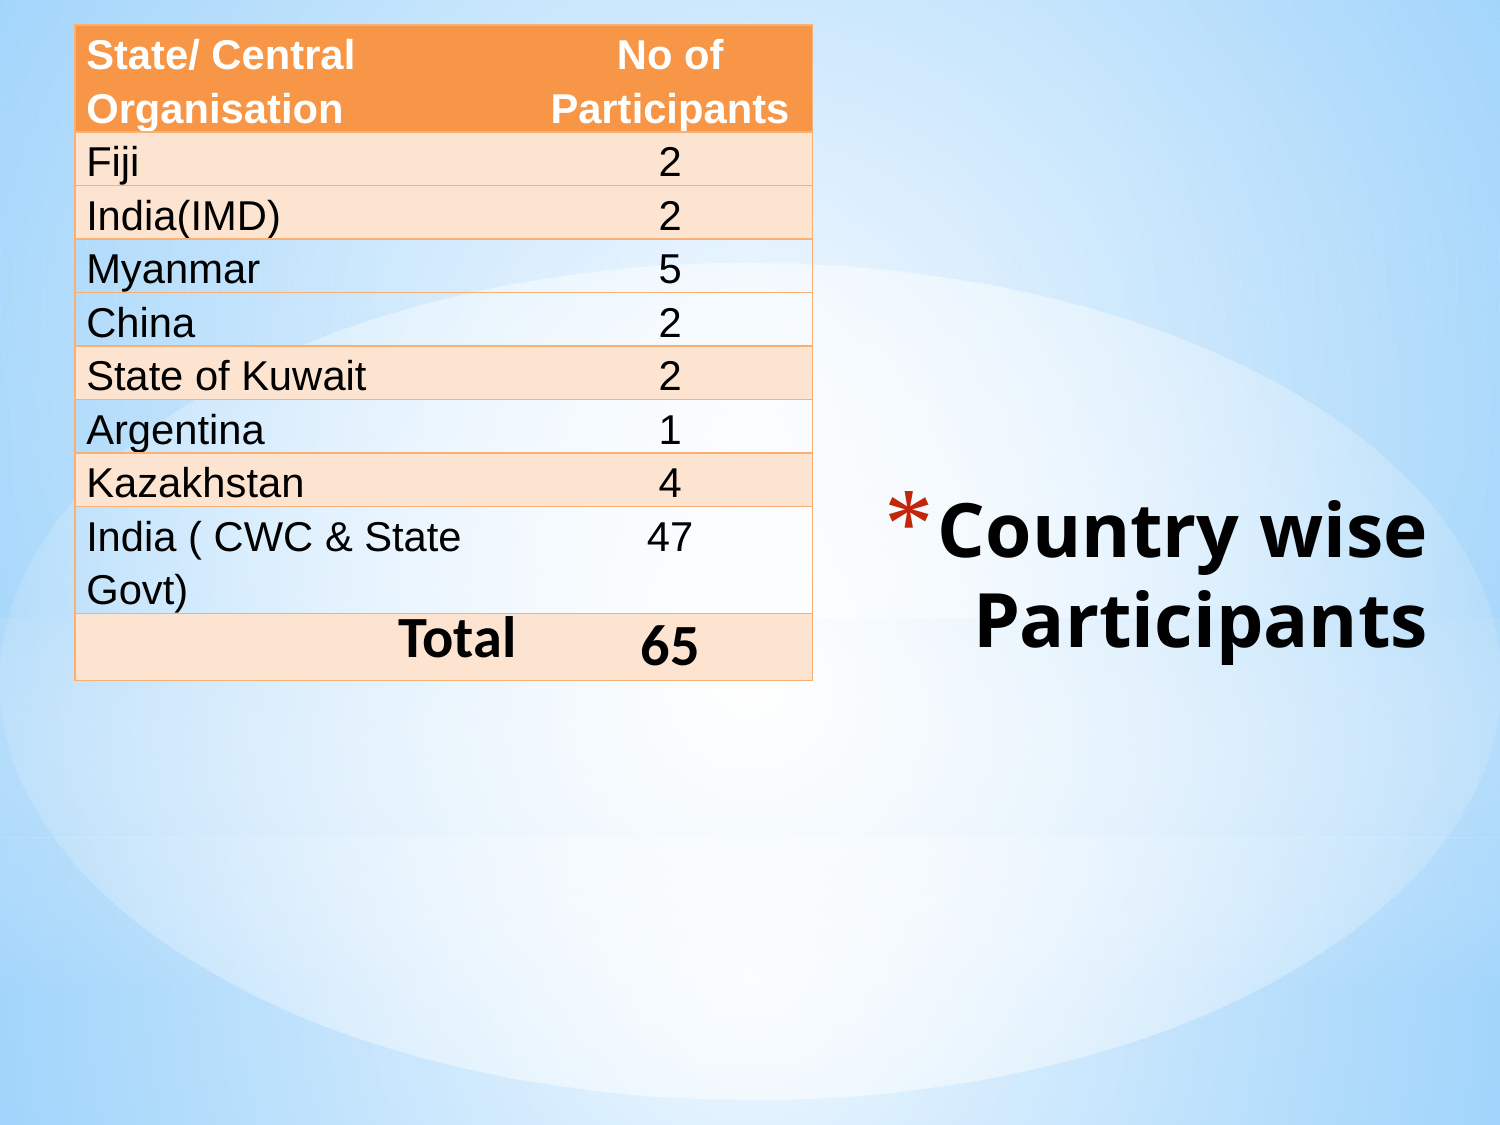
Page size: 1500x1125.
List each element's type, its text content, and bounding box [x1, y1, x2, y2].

table_cell 2 [528, 133, 812, 185]
table_cell 2 [528, 293, 812, 345]
table_cell State of Kuwait [76, 347, 528, 399]
table_cell 4 [528, 454, 812, 506]
table_header State/ Central Organisation [76, 26, 528, 131]
table_cell Kazakhstan [76, 454, 528, 506]
table_cell Argentina [76, 400, 528, 452]
table_cell 2 [528, 347, 812, 399]
table_cell 2 [528, 186, 812, 238]
table_cell India(IMD) [76, 186, 528, 238]
table_cell Fiji [76, 133, 528, 185]
table_header No of Participants [528, 26, 812, 131]
table_cell 5 [528, 240, 812, 292]
table_cell 1 [528, 400, 812, 452]
table_cell Total [76, 614, 528, 680]
table_cell China [76, 293, 528, 345]
table_cell Myanmar [76, 240, 528, 292]
title Country wise Participants [862, 474, 1444, 1088]
table_cell India ( CWC & State Govt) [76, 507, 528, 613]
table_cell 47 [528, 507, 812, 613]
table_cell 65 [528, 614, 812, 680]
